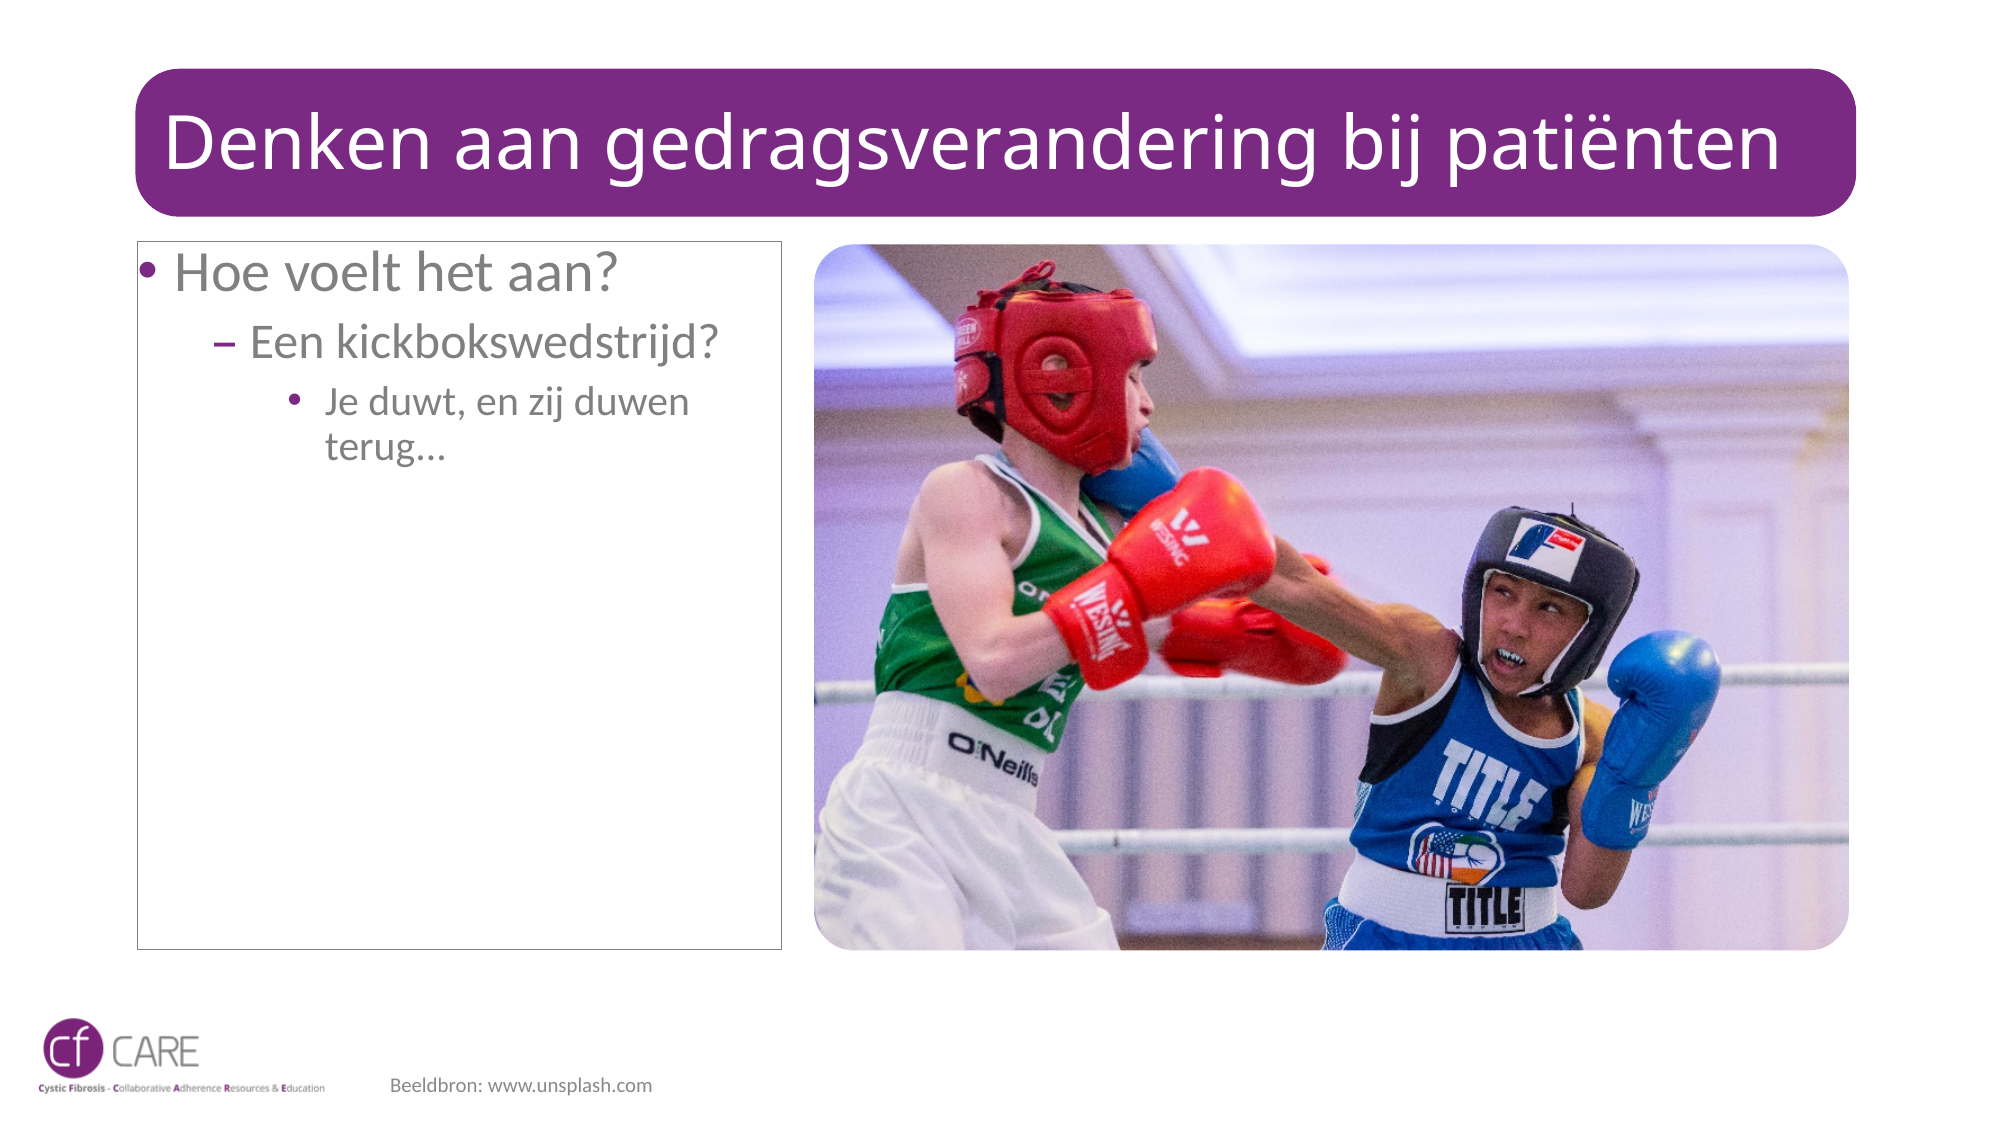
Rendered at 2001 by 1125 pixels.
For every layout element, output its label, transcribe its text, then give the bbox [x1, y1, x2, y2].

picture [33, 1013, 332, 1100]
list Beeldbron: www.unsplash.com [390, 968, 1863, 1097]
title Denken aan gedragsverandering bij patiënten [162, 93, 1840, 203]
picture [813, 244, 1849, 951]
list Hoe voelt het aan? Een kickbokswedstrijd? Je duwt, en zij duwen terug... [137, 241, 782, 950]
